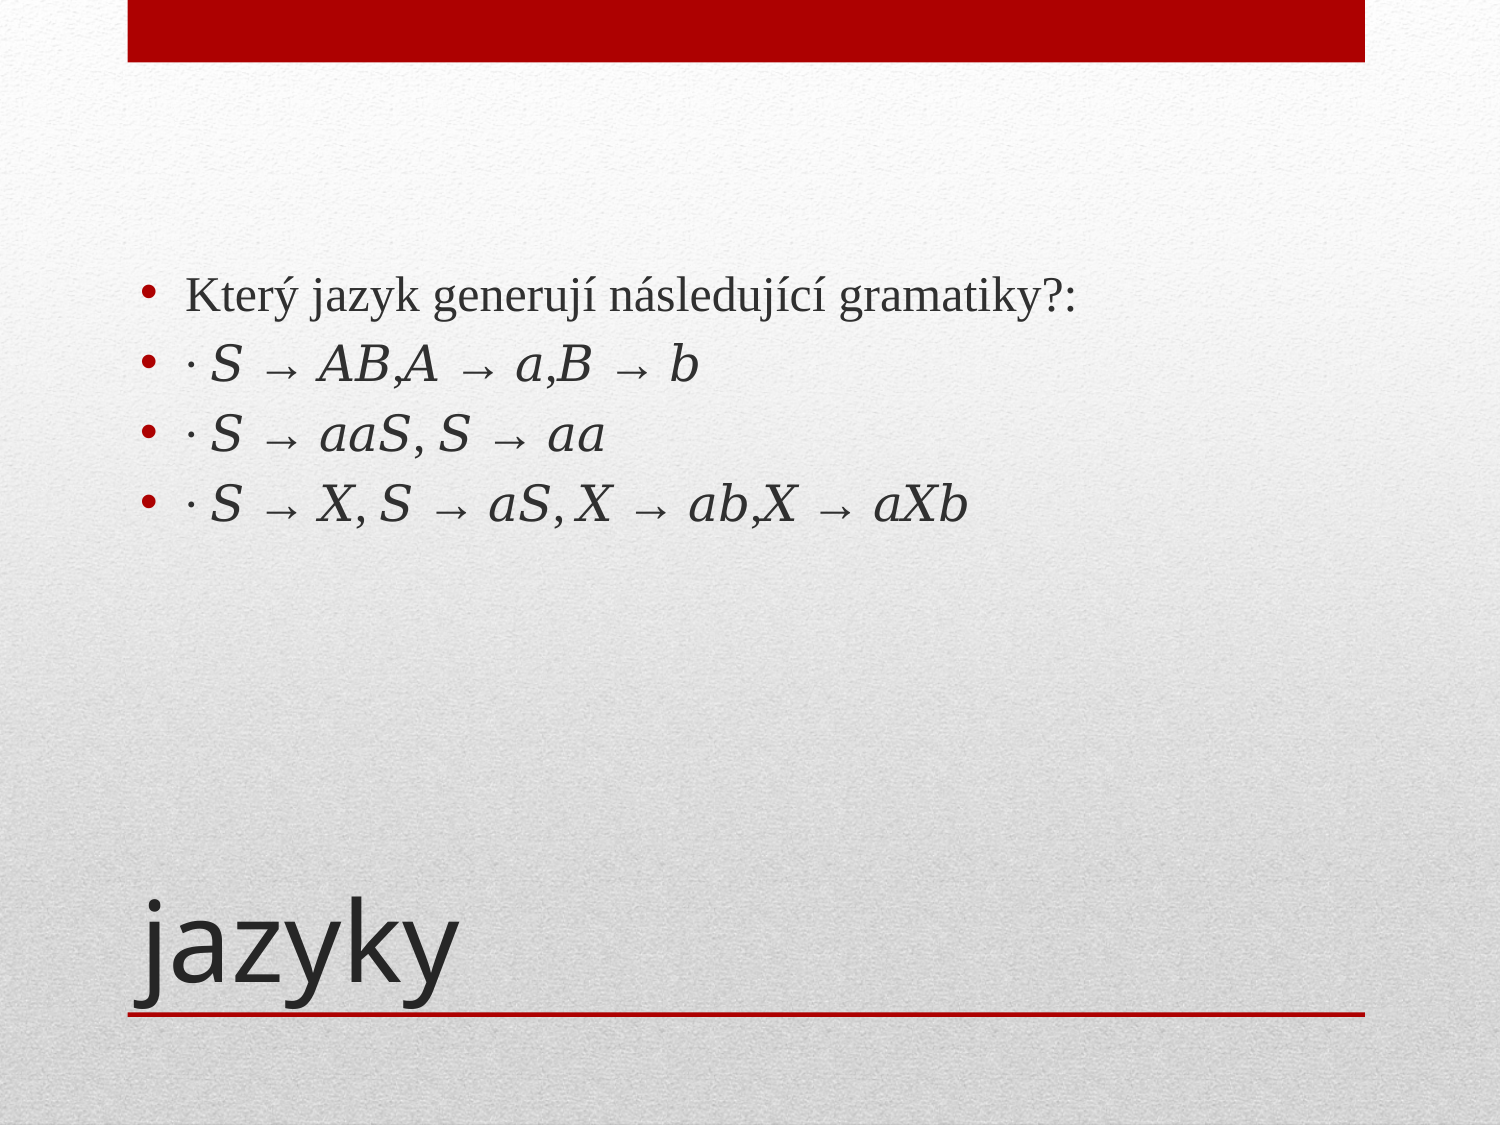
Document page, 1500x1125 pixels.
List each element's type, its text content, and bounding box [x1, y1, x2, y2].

title jazyky [125, 750, 1238, 1013]
list Který jazyk generují následující gramatiky?: ∙ 𝑆 → 𝐴𝐵,𝐴 → 𝑎,𝐵 → 𝑏 ∙ 𝑆 → 𝑎𝑎𝑆, 𝑆 → 𝑎𝑎 ∙ 𝑆 → 𝑋, 𝑆 → 𝑎𝑆, 𝑋 → 𝑎𝑏,𝑋 → 𝑎𝑋𝑏 [125, 112, 1363, 750]
